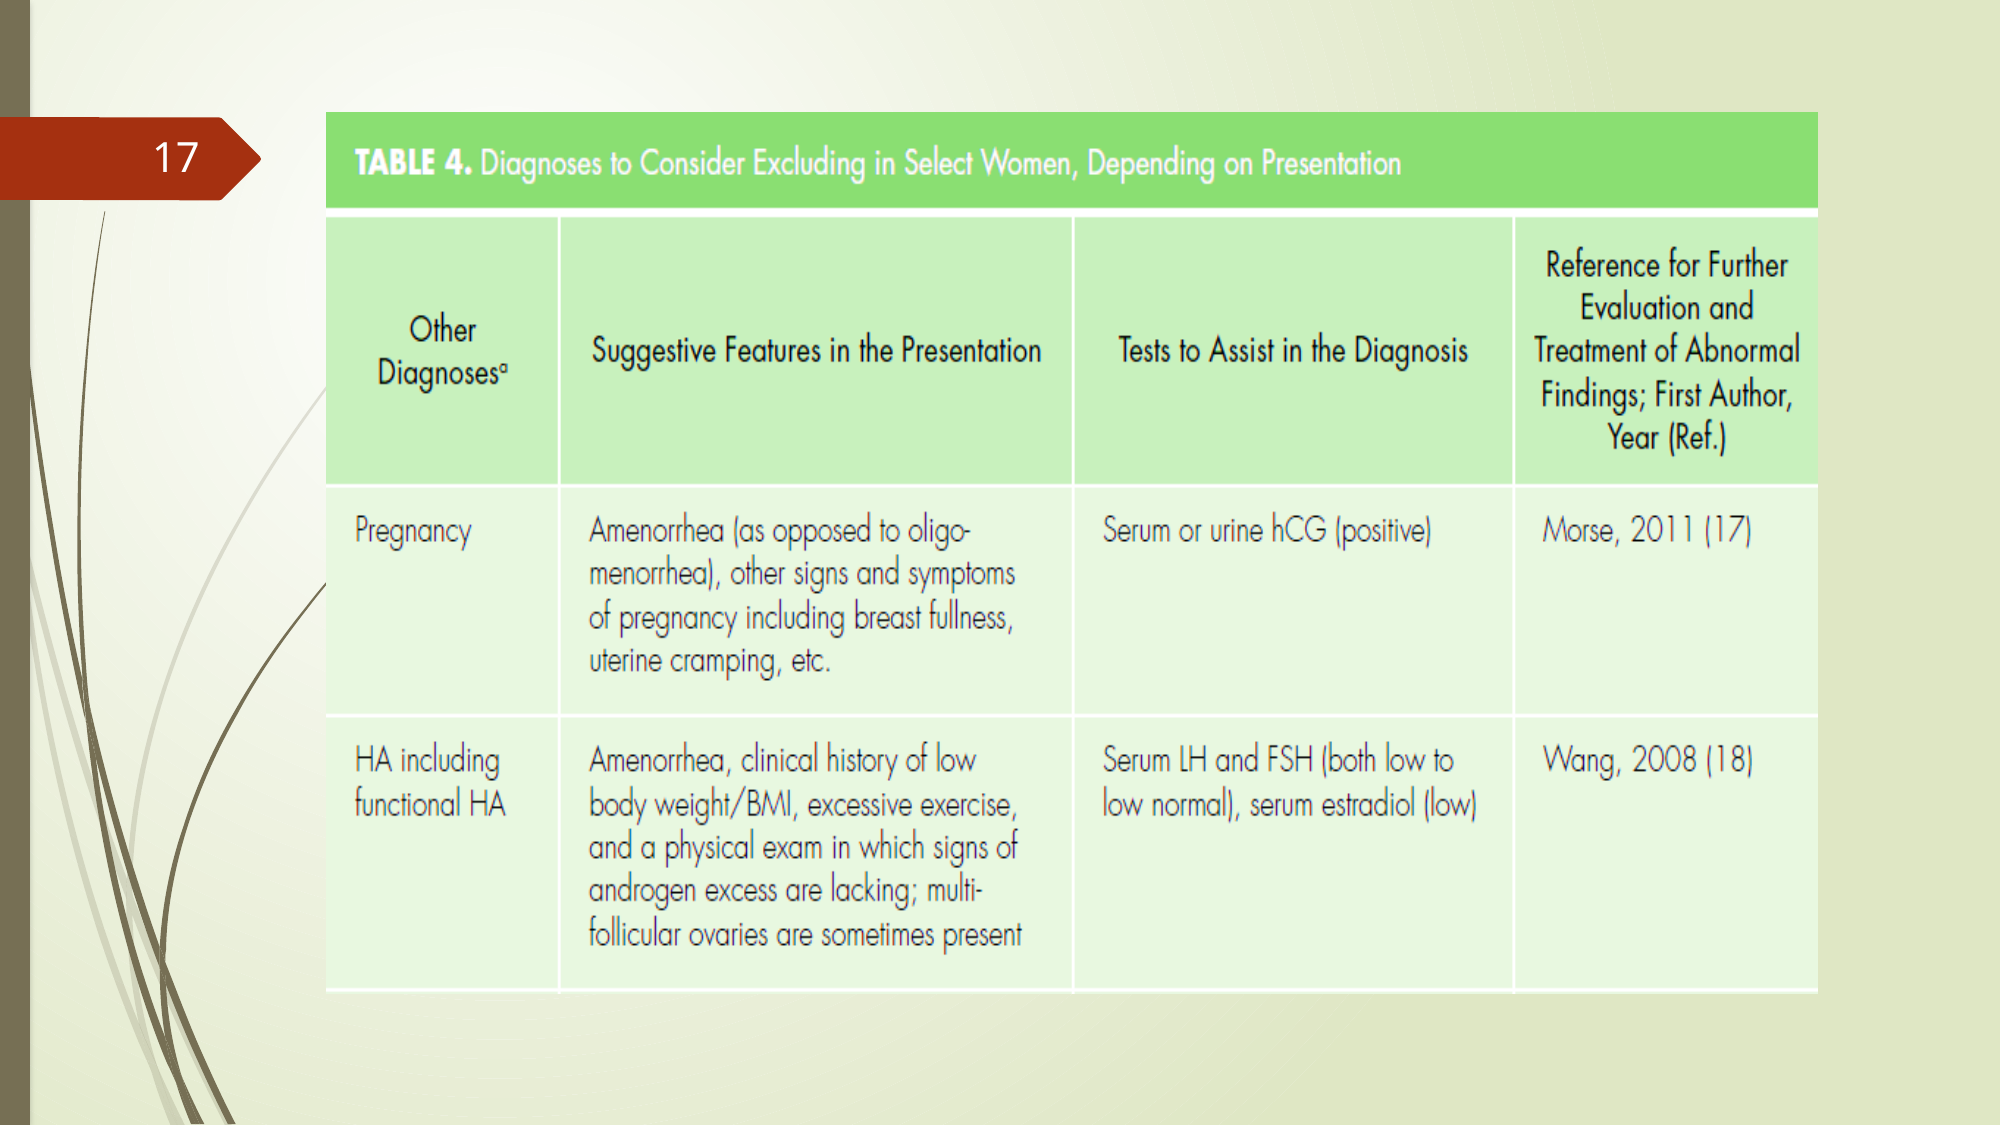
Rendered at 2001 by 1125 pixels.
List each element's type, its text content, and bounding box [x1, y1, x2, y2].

picture [326, 112, 1818, 994]
slide_number 17 [87, 129, 216, 190]
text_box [326, 112, 1817, 992]
